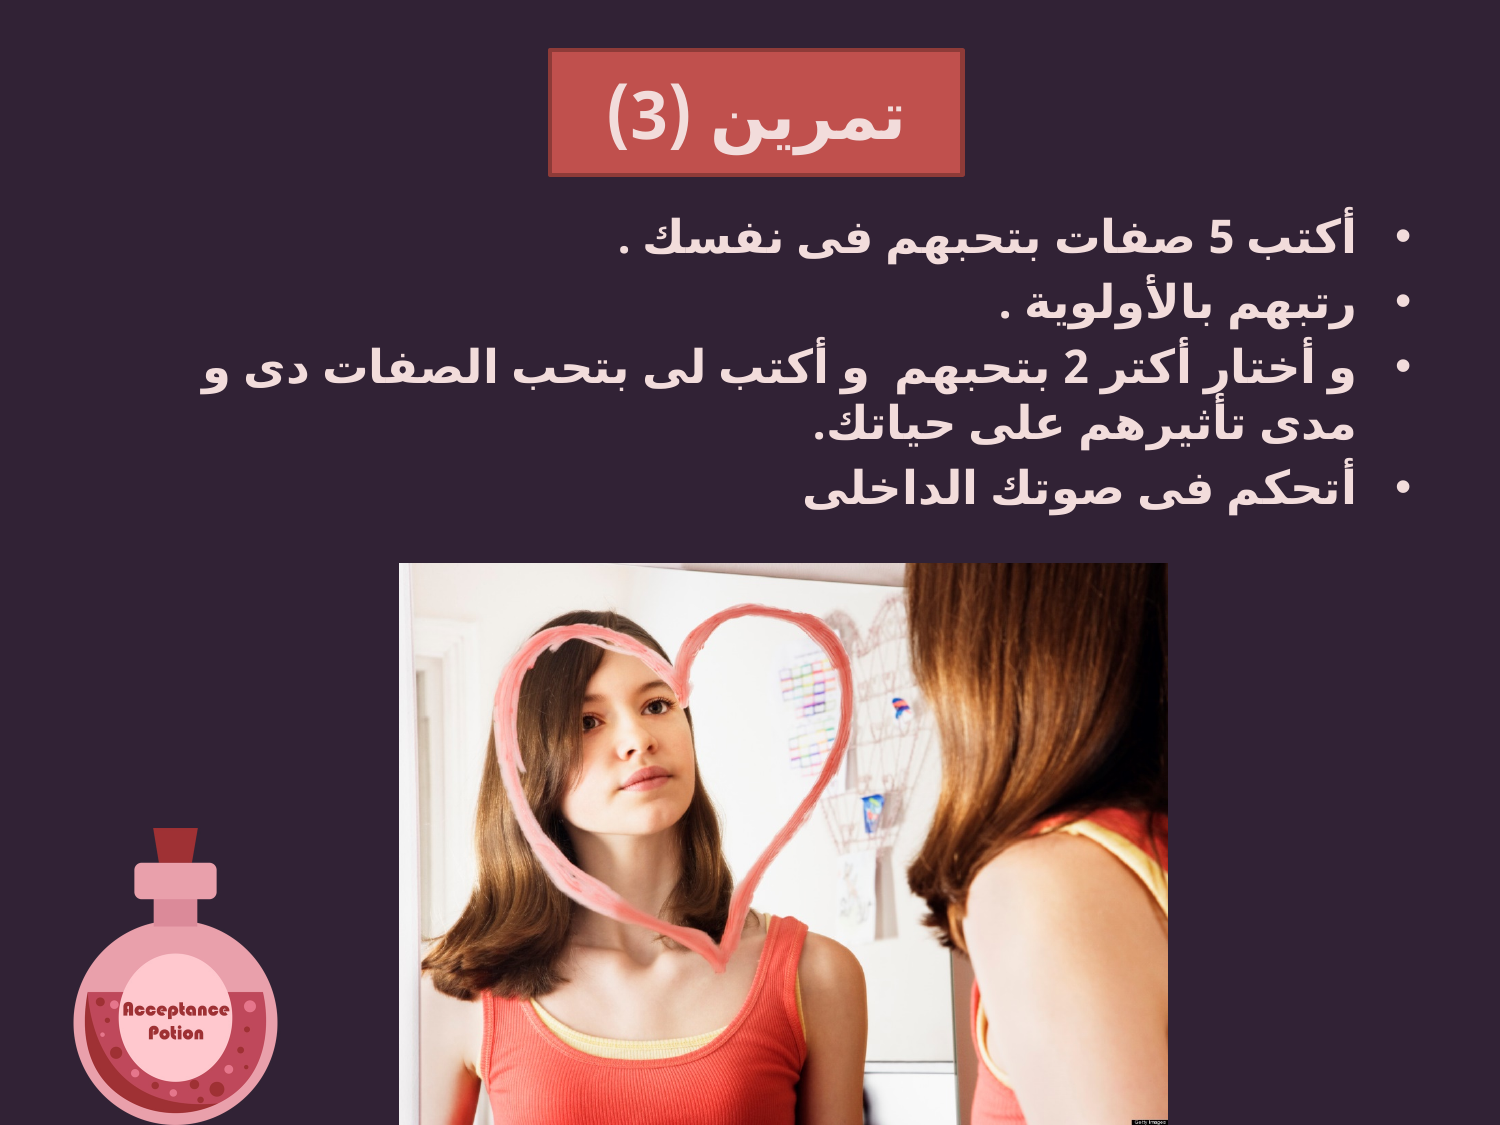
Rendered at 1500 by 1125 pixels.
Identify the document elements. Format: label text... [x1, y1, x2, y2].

picture [0, 0, 1500, 1125]
title تمرين (3) [548, 48, 965, 177]
list أكتب 5 صفات بتحبهم فى نفسك . رتبهم بالأولوية . و أختار أكتر 2 بتحبهم و أكتب لى بتحب الصفات دى و مدى تأثيرهم على حياتك. أتحكم فى صوتك الداخلى [187, 200, 1425, 525]
